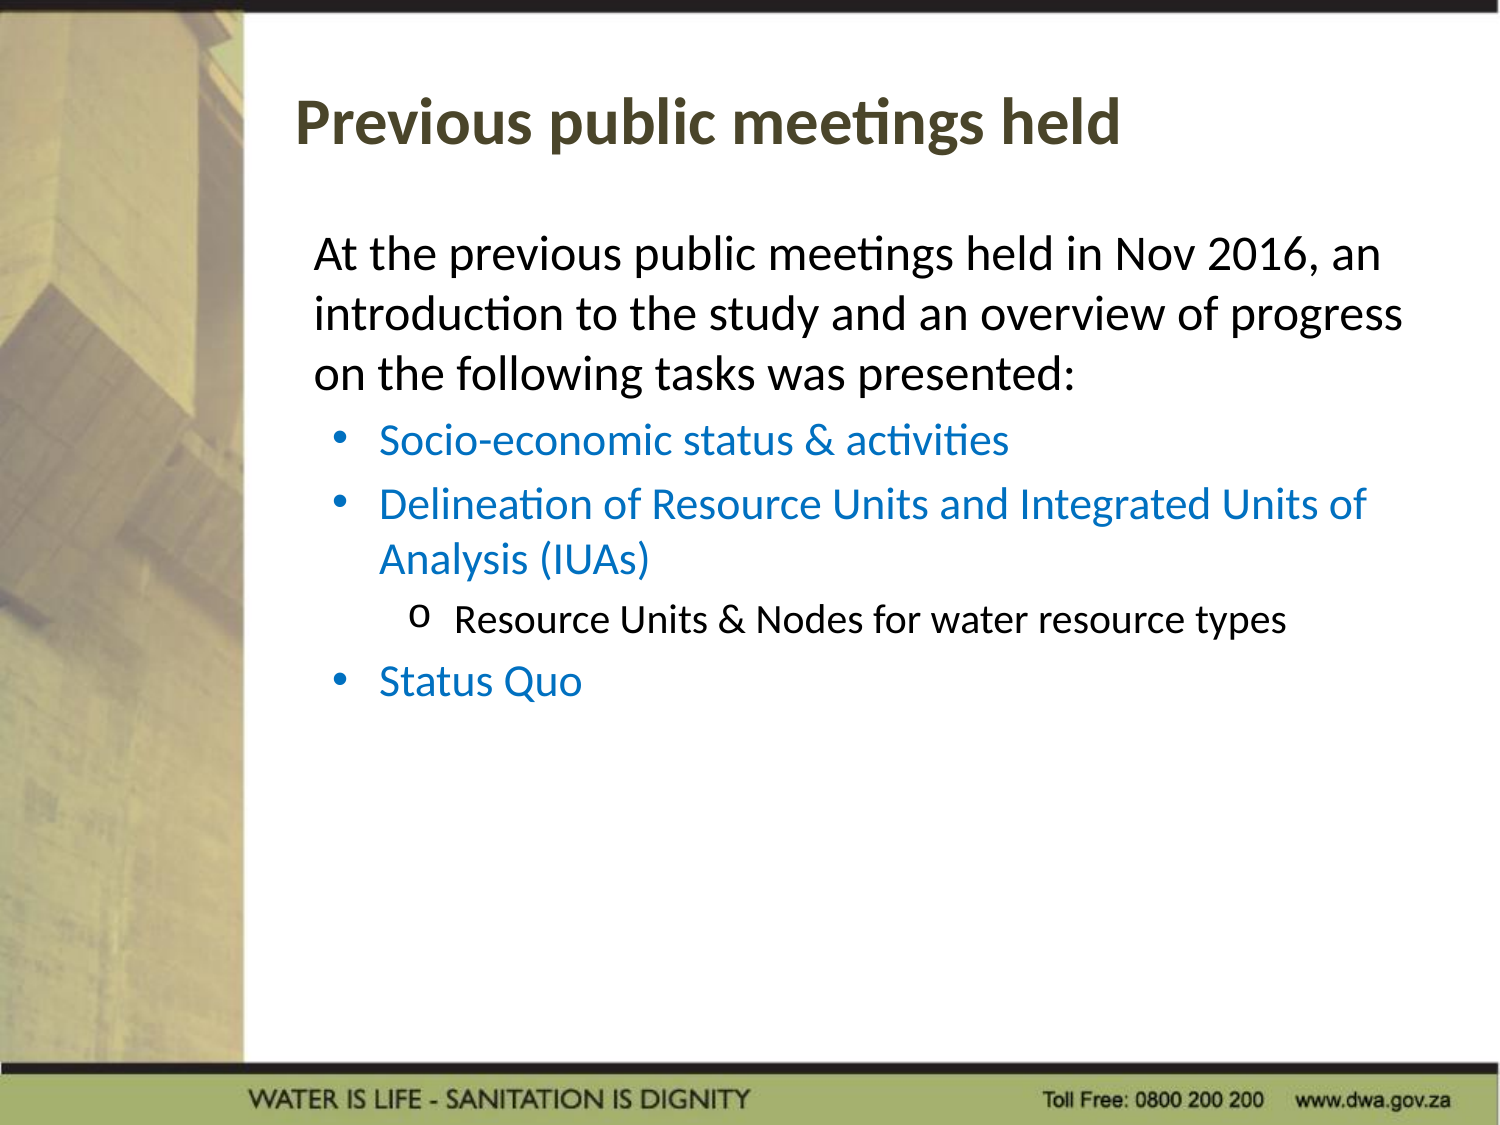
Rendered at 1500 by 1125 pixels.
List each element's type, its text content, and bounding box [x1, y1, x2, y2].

title Previous public meetings held [280, 70, 1500, 178]
list At the previous public meetings held in Nov 2016, an introduction to the study and an overview of progress on the following tasks was presented: Socio-economic status & activities Delineation of Resource Units and Integrated Units of Analysis (IUAs) Resource Units & Nodes for water resource types Status Quo [223, 212, 1482, 1098]
picture [0, 0, 1500, 1125]
